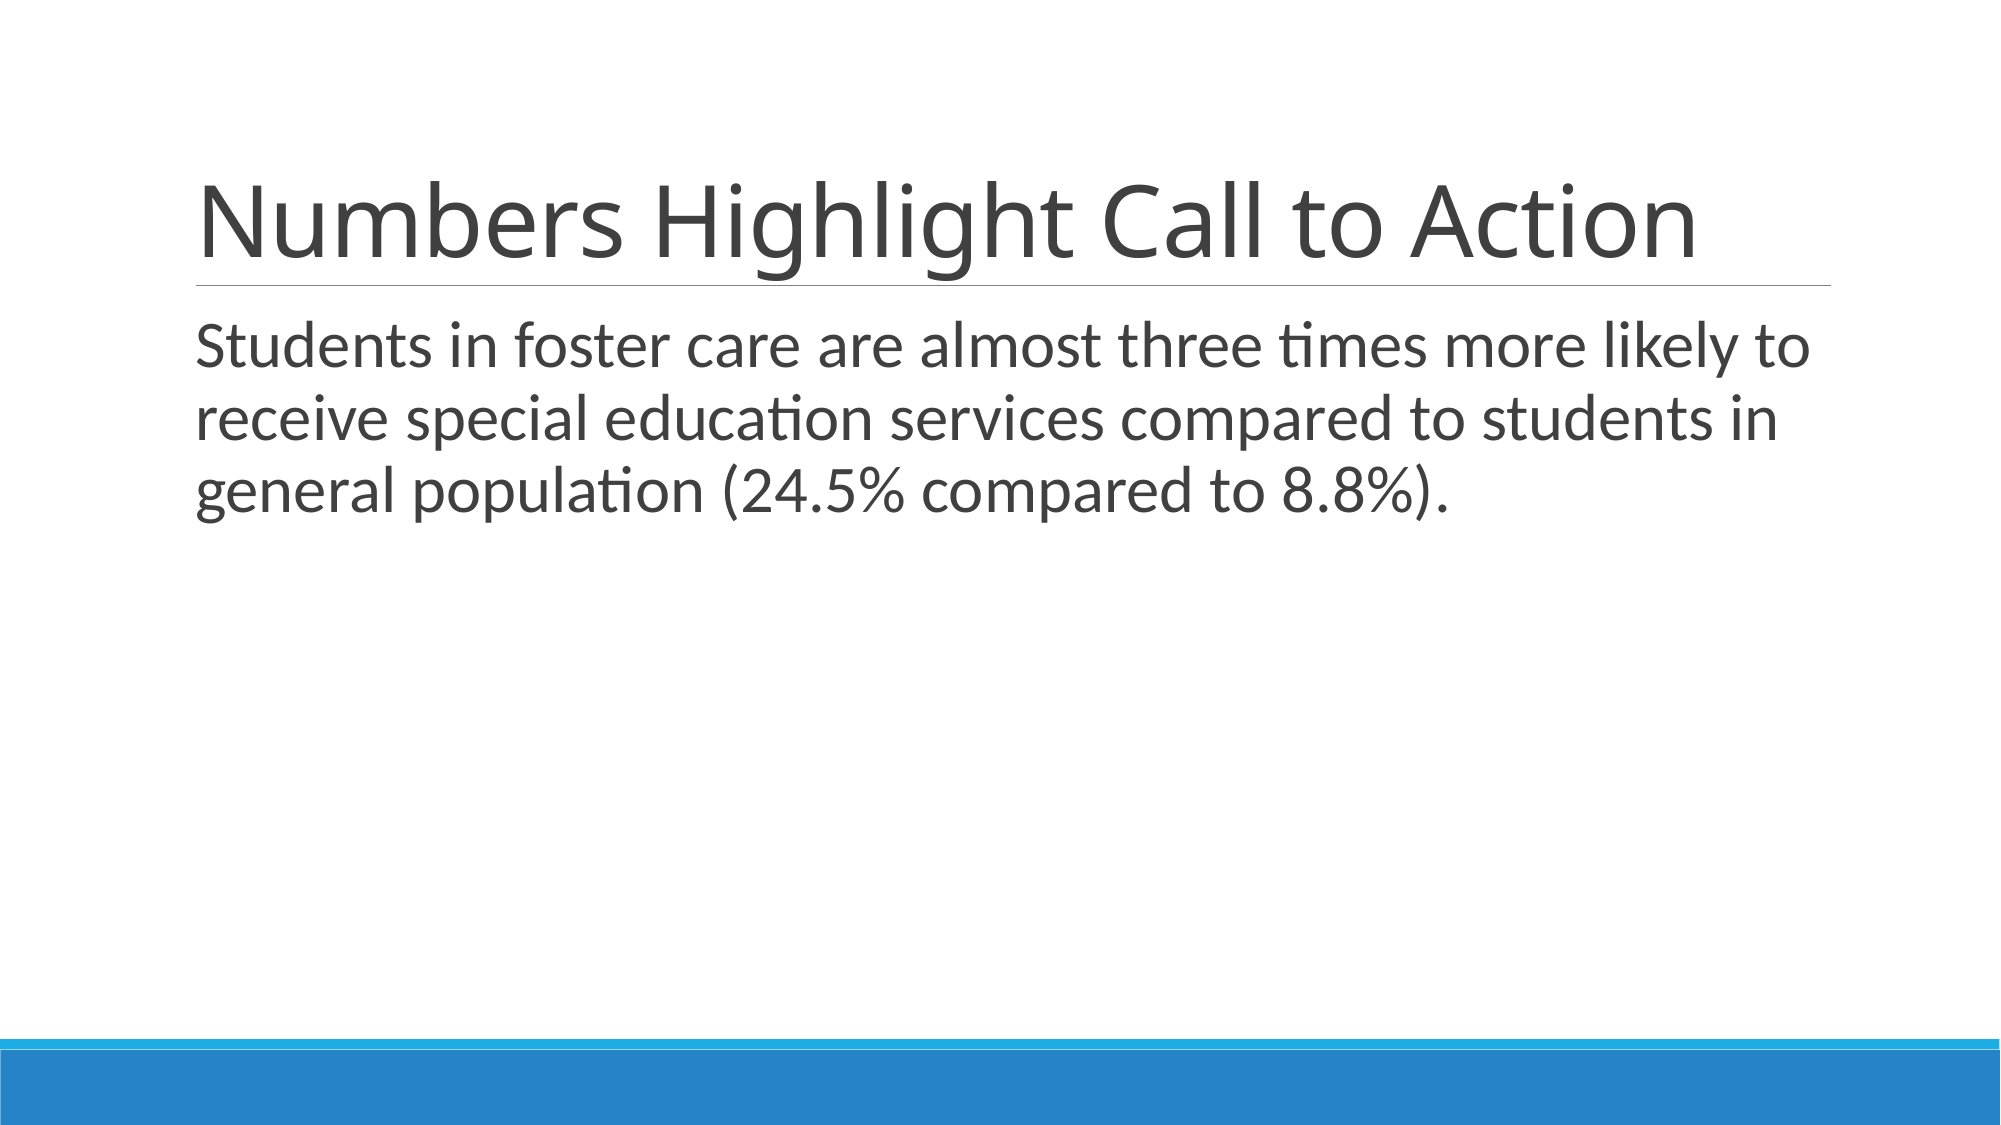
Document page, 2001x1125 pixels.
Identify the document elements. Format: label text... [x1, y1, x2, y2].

list Students in foster care are almost three times more likely to receive special education services compared to students in general population (24.5% compared to 8.8%). [180, 302, 1830, 963]
title Numbers Highlight Call to Action [180, 47, 1830, 285]
